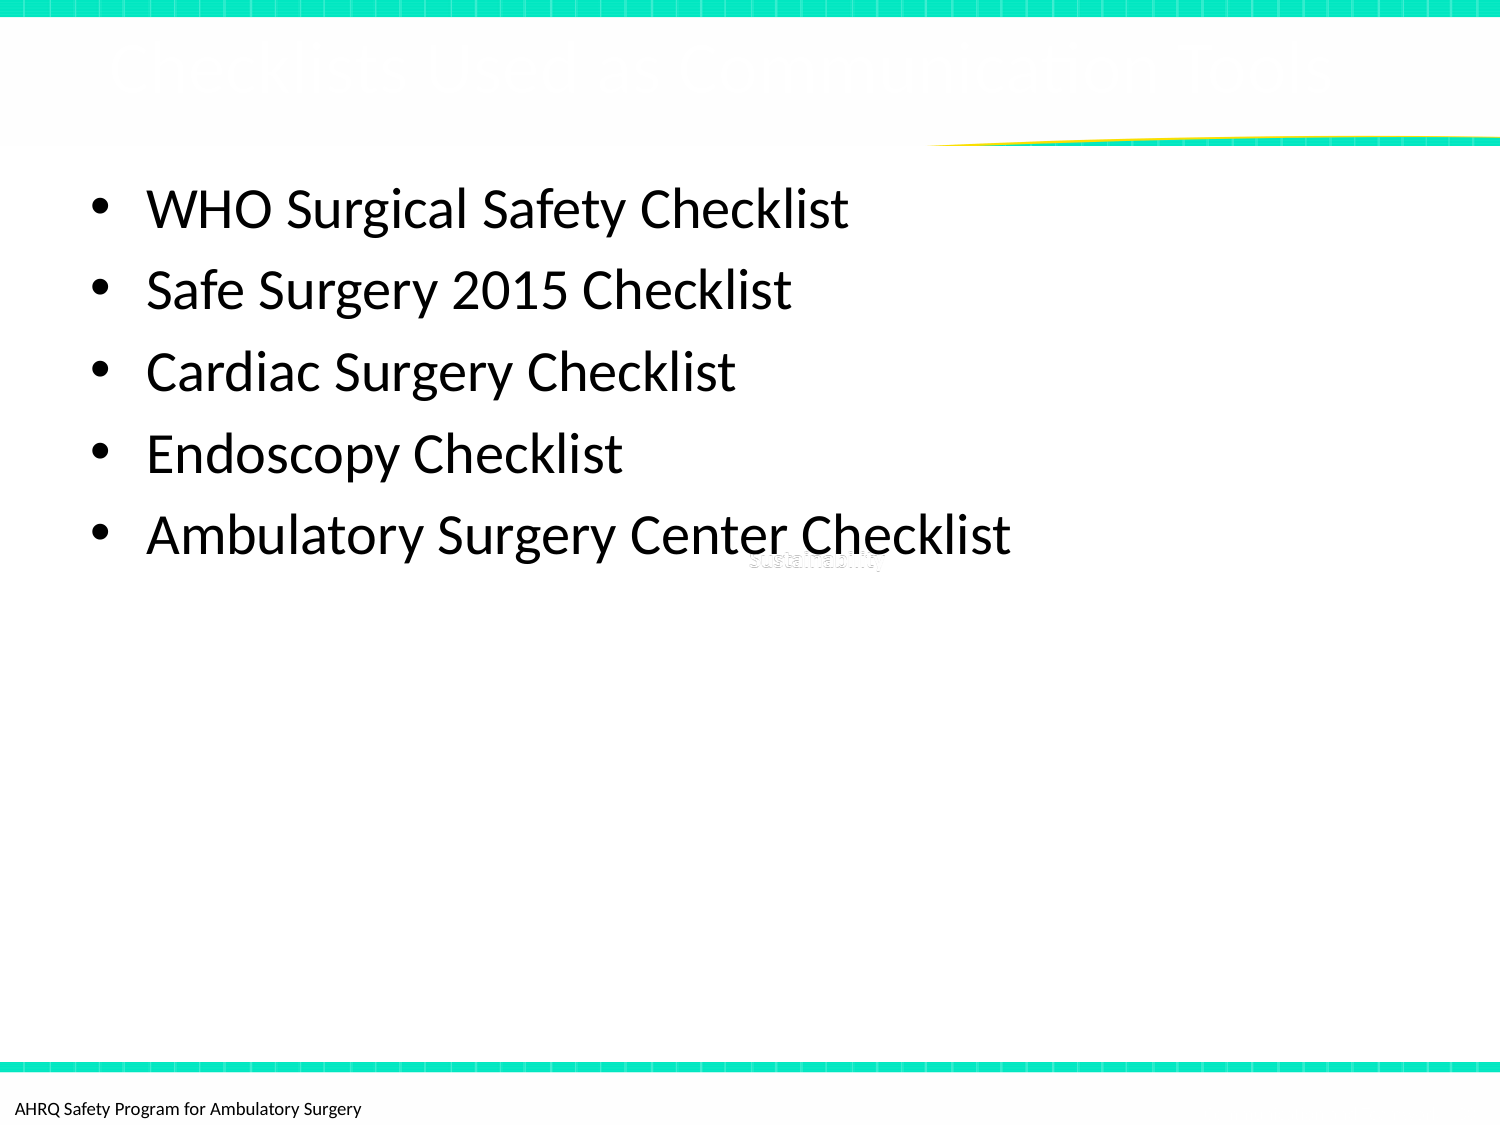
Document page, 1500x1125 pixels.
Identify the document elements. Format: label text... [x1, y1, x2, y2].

list WHO Surgical Safety Checklist Safe Surgery 2015 Checklist Cardiac Surgery Checklist Endoscopy Checklist Ambulatory Surgery Center Checklist [75, 162, 1369, 976]
picture [0, 1062, 1500, 1125]
title Checklists Used as Communication Tools [75, 1, 1369, 138]
picture [0, 0, 1500, 146]
